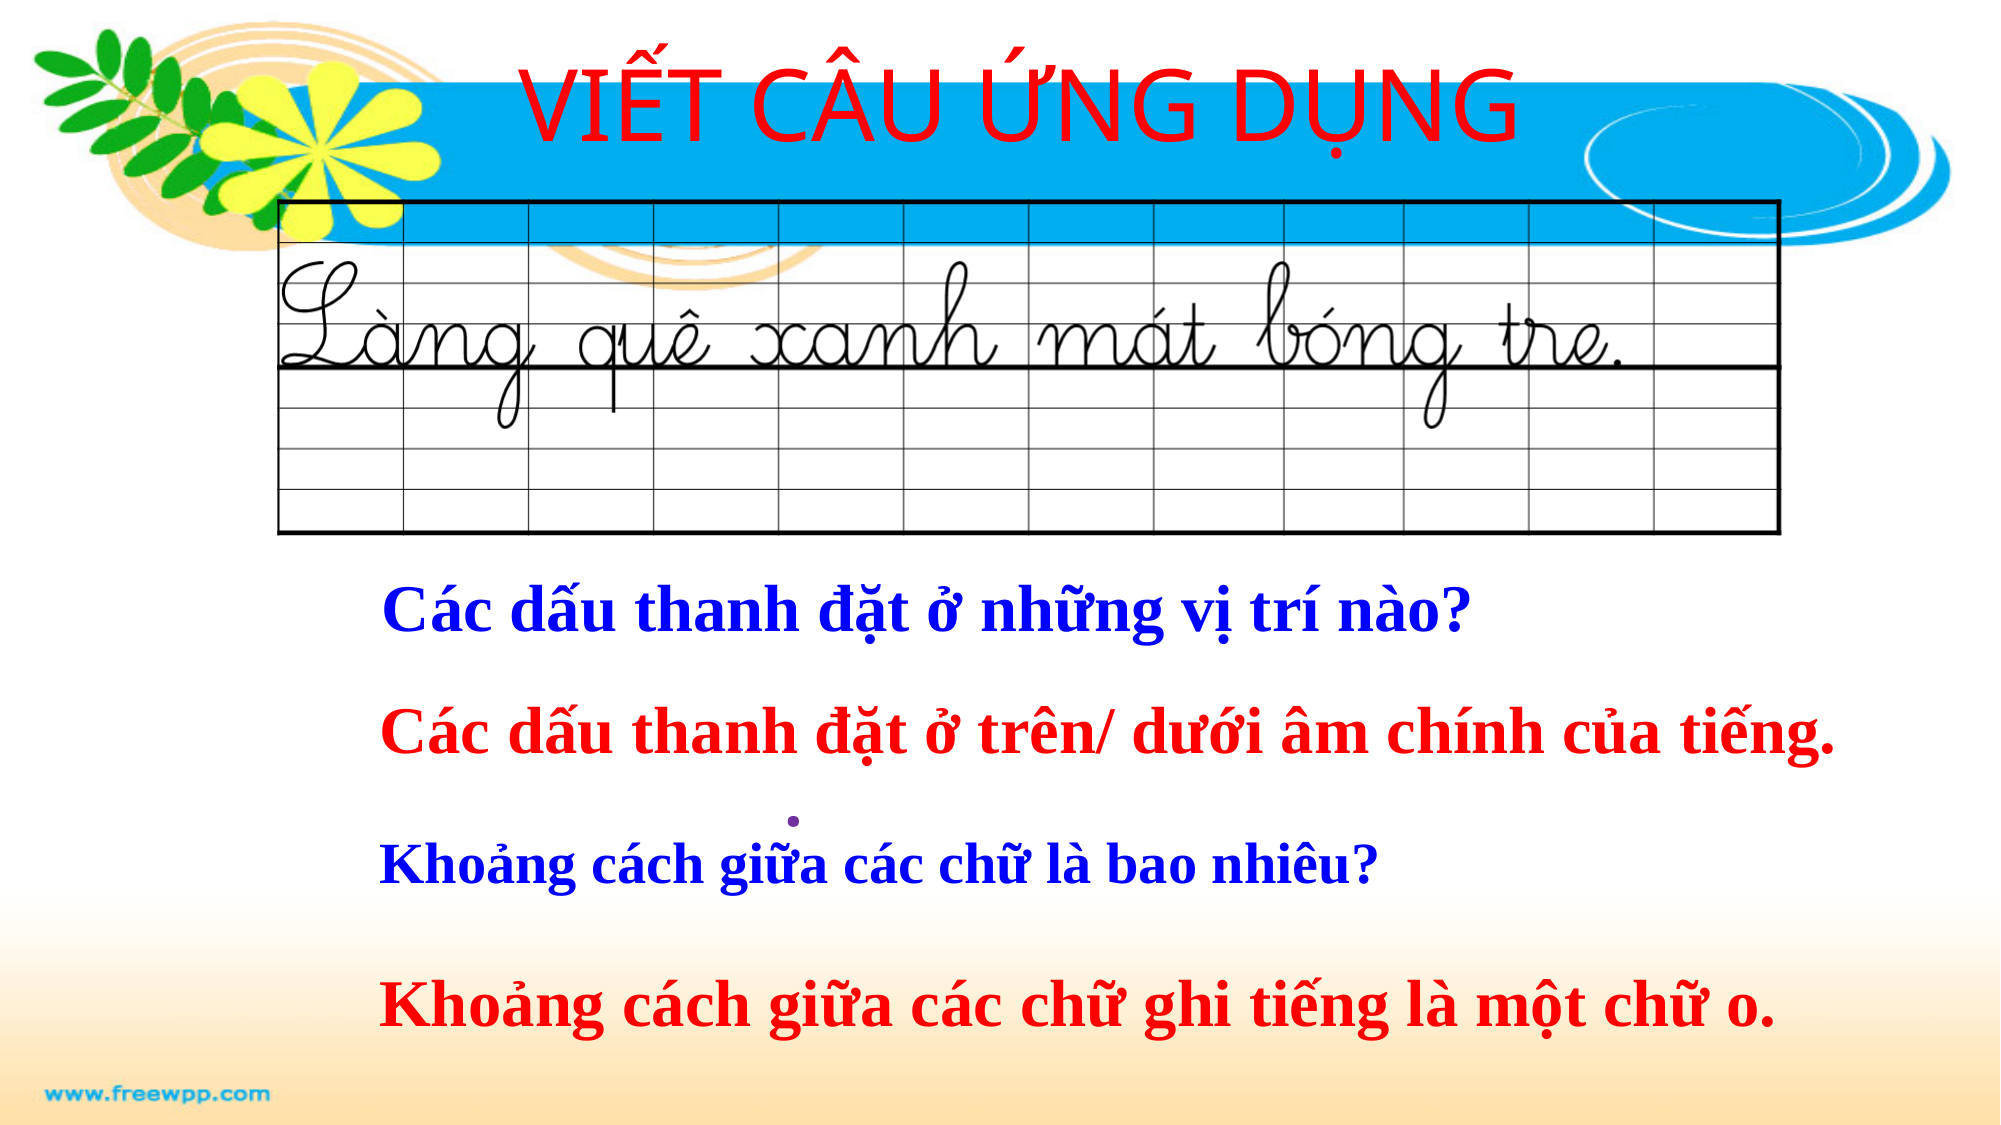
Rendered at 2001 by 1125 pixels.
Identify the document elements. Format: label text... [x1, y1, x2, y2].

text_box Khoảng cách giữa các chữ ghi tiếng là một chữ o. [364, 912, 1888, 1047]
text_box VIẾT CÂU ỨNG DỤNG [503, 33, 1749, 169]
text_box . [769, 773, 1281, 834]
text_box Các dấu thanh đặt ở trên/ dưới âm chính của tiếng. [364, 697, 2000, 773]
text_box Các dấu thanh đặt ở những vị trí nào? [367, 575, 1549, 651]
text_box Khoảng cách giữa các chữ là bao nhiêu? [364, 834, 1397, 902]
picture [0, 0, 2001, 1125]
